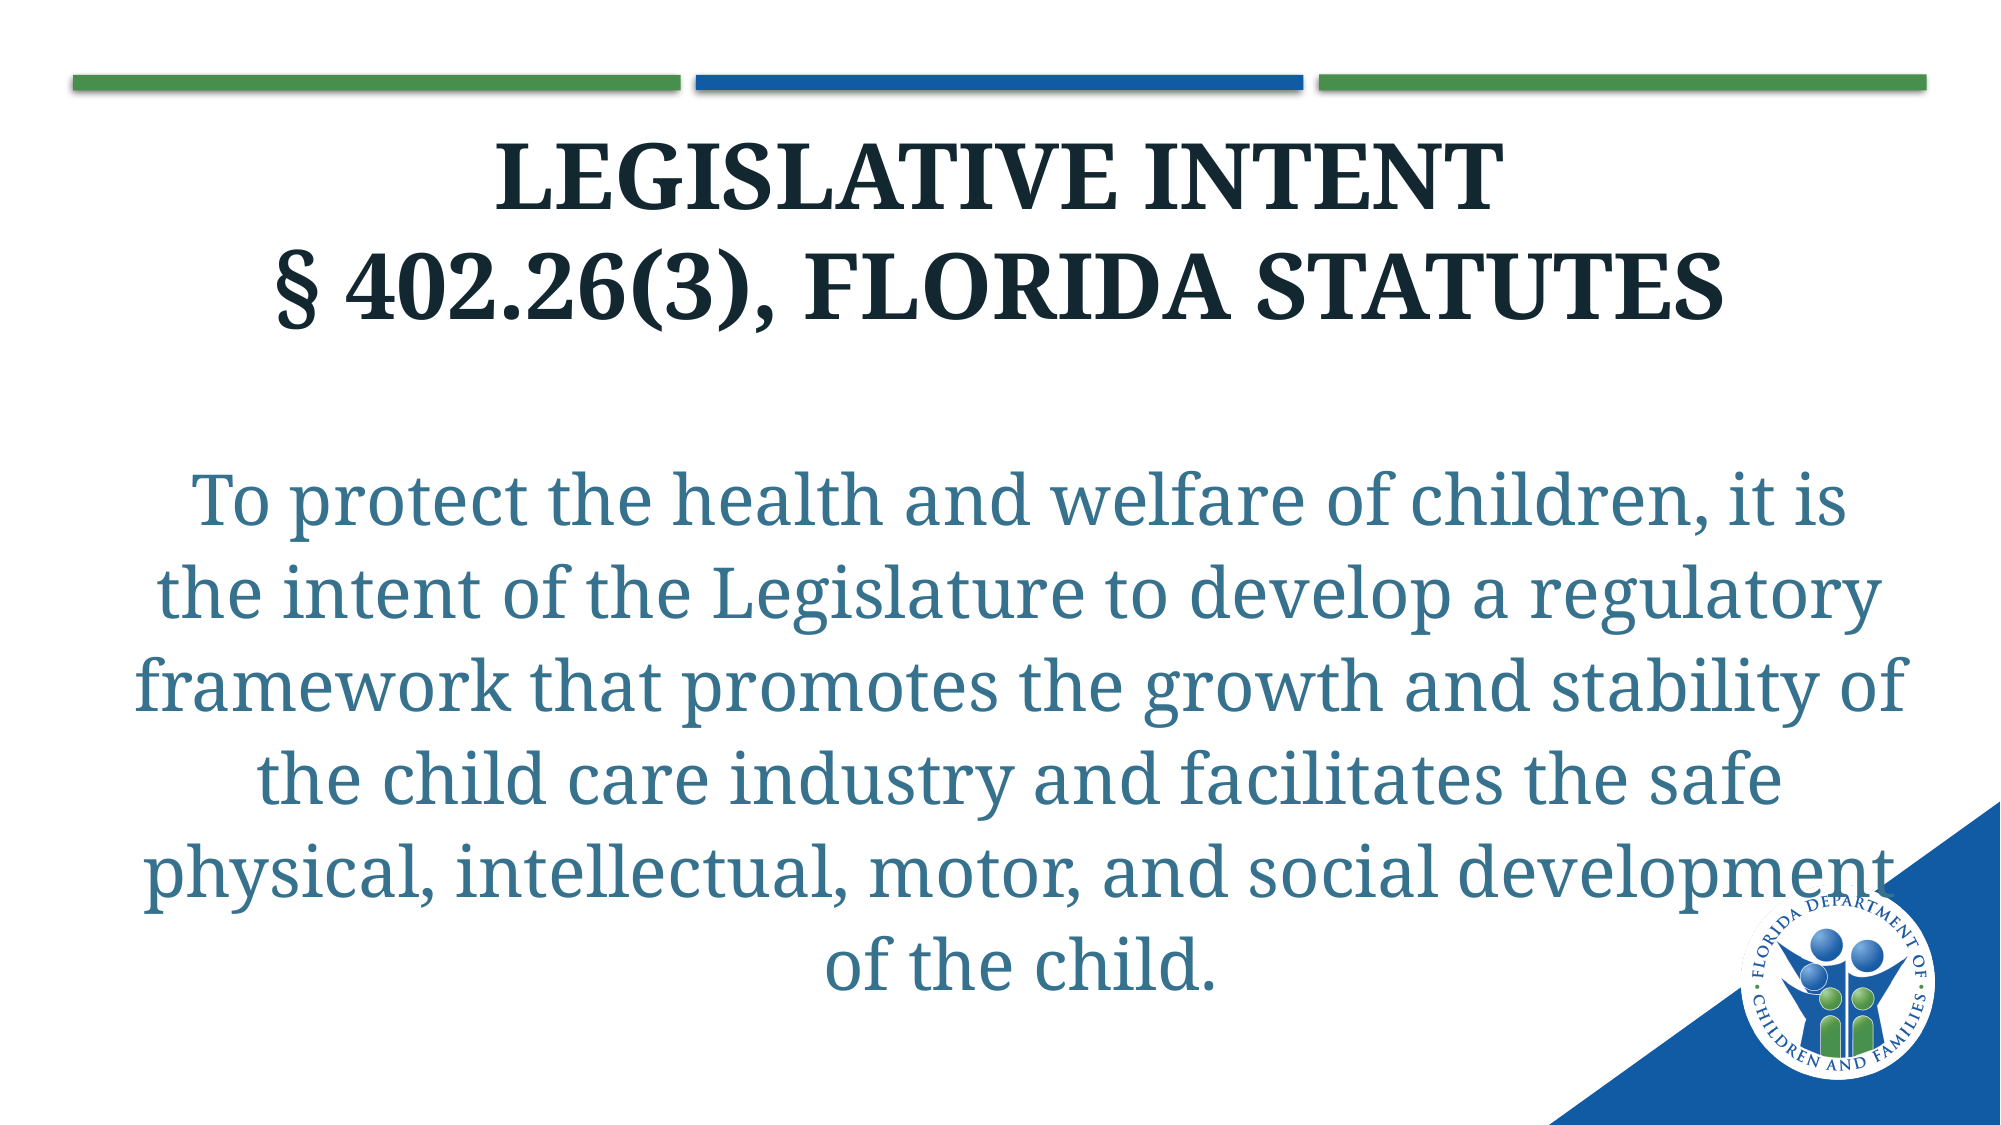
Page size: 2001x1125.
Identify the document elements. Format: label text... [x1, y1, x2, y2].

title Legislative Intent § 402.26(3), Florida Statutes [95, 110, 1905, 356]
list To protect the health and welfare of children, it is the intent of the Legislature to develop a regulatory framework that promotes the growth and stability of the child care industry and facilitates the safe physical, intellectual, motor, and social development of the child. [116, 439, 1926, 1015]
picture [1740, 884, 1935, 1080]
